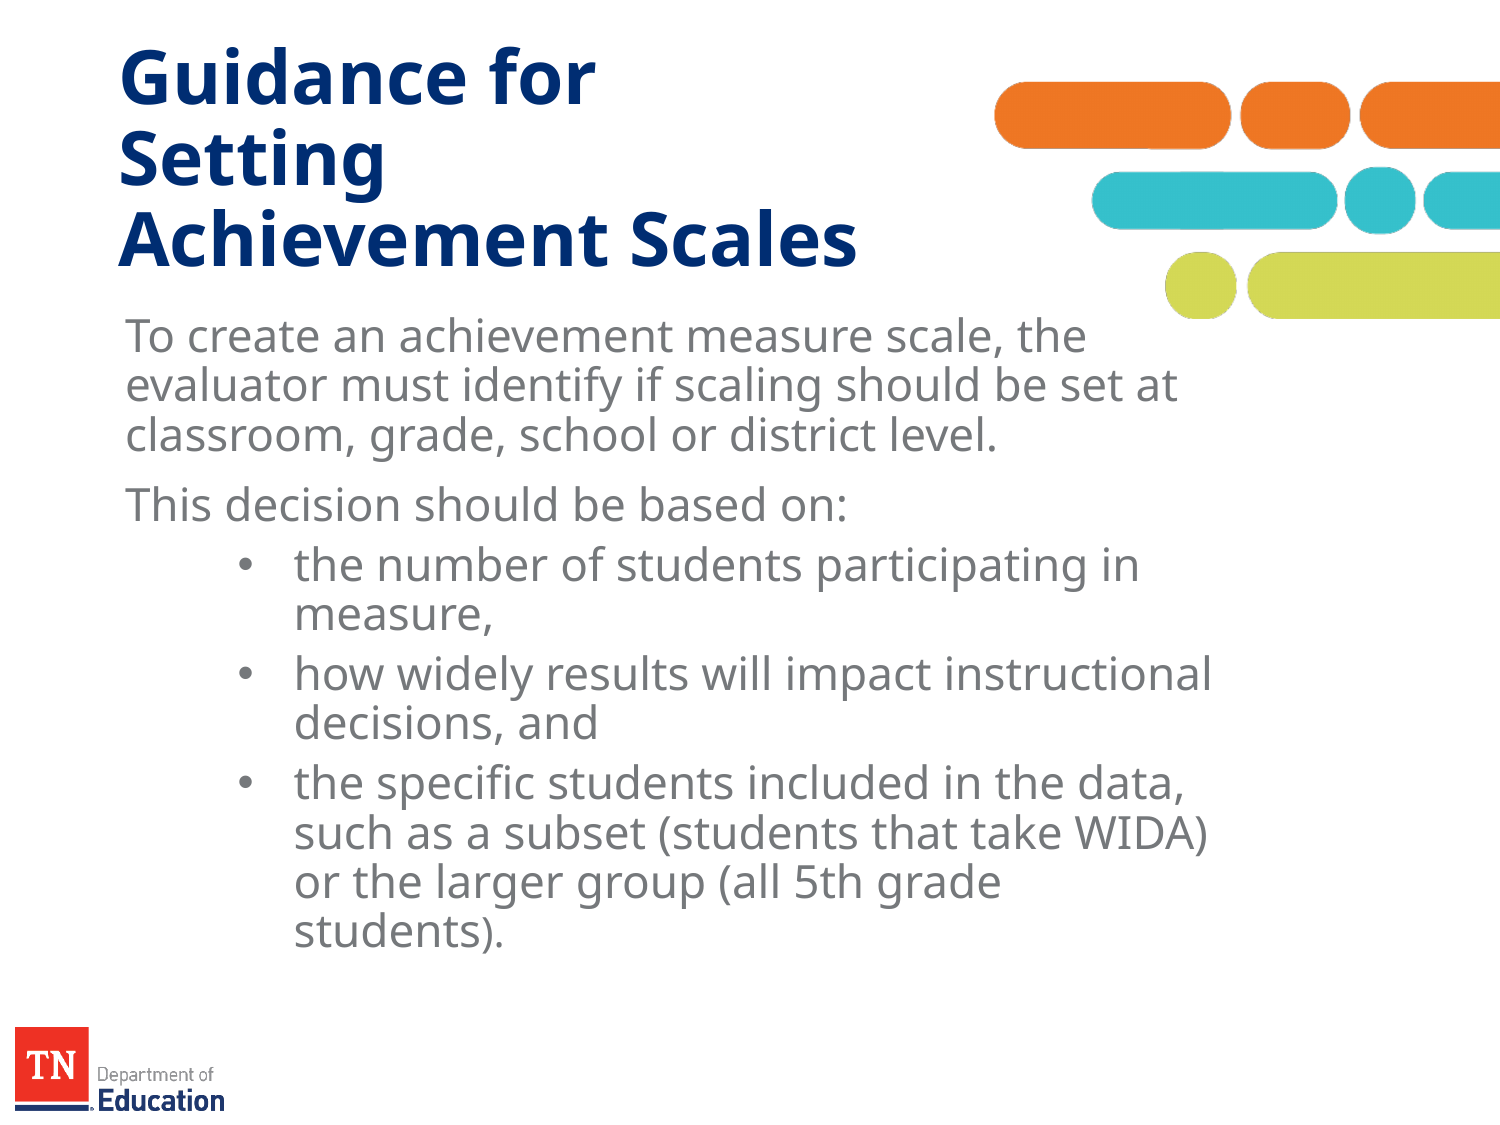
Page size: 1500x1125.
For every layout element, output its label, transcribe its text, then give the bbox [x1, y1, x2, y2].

title Guidance for Setting Achievement Scales [103, 59, 893, 263]
picture [995, 82, 1500, 319]
picture [15, 1027, 224, 1111]
list To create an achievement measure scale, the evaluator must identify if scaling should be set at classroom, grade, school or district level. This decision should be based on: the number of students participating in measure, how widely results will impact instructional decisions, and the specific students included in the data, such as a subset (students that take WIDA) or the larger group (all 5th grade students). [109, 305, 1234, 1039]
